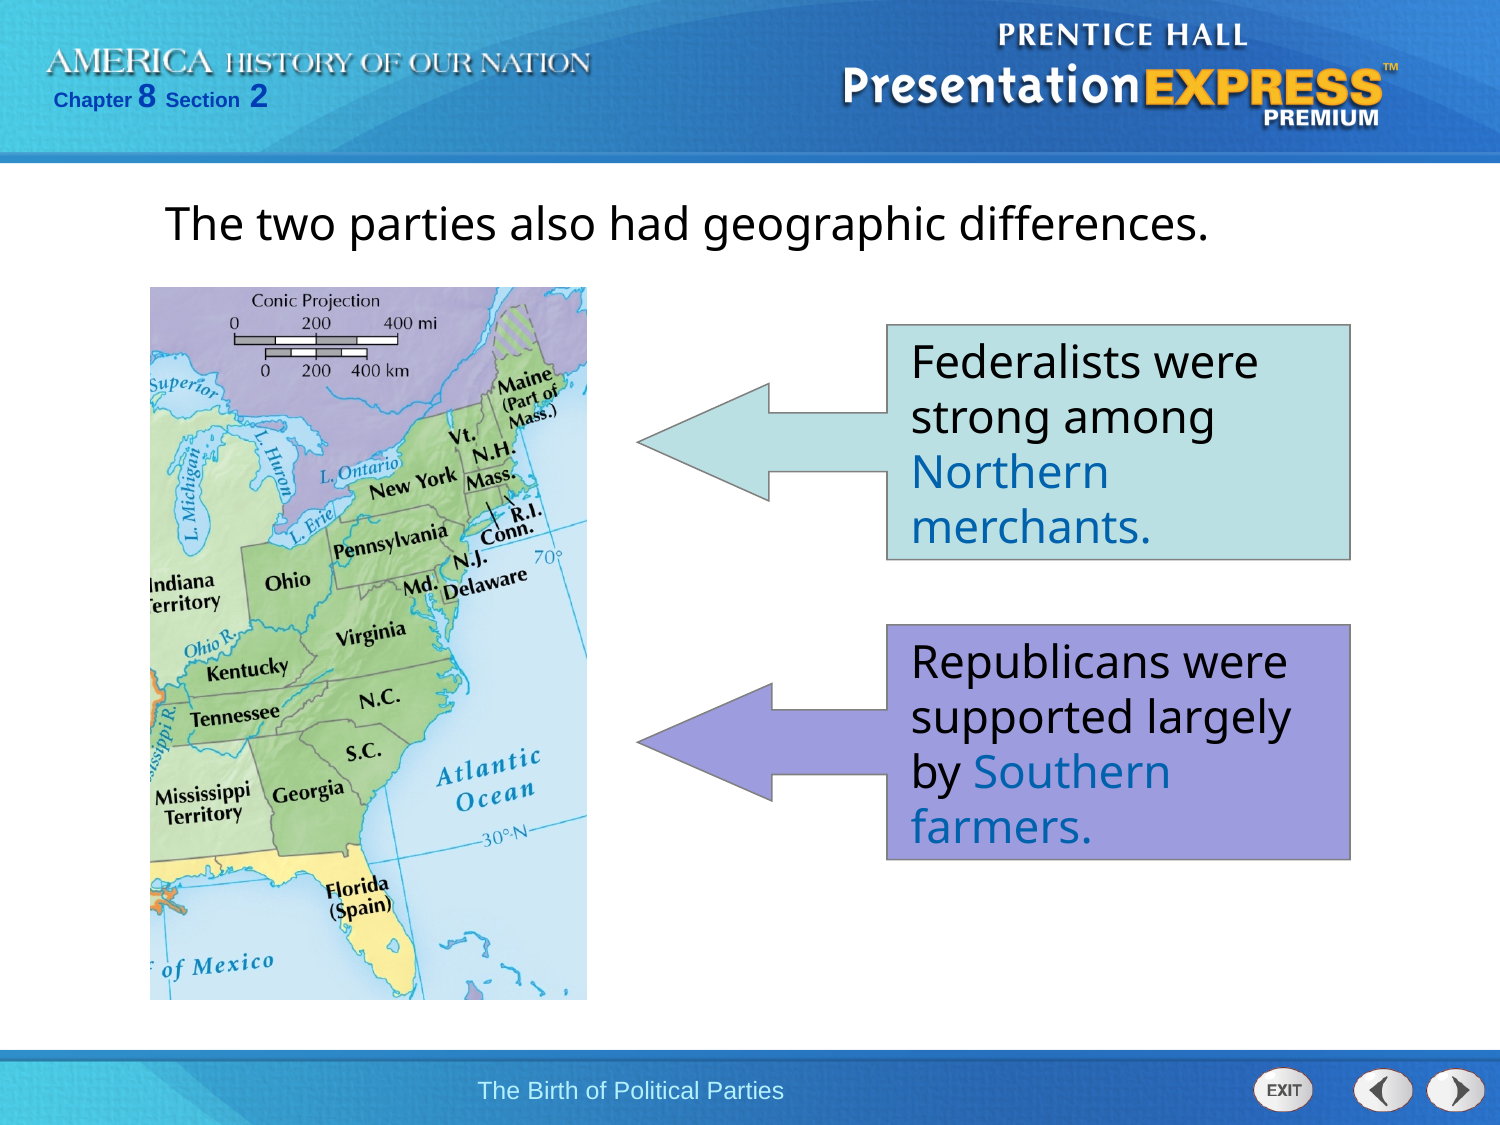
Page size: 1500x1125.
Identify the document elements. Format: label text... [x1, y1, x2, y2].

picture [0, 0, 1500, 1125]
text_box Federalists were strong among Northern merchants. [637, 324, 1351, 560]
text_box The two parties also had geographic differences. [149, 187, 1350, 257]
text_box Republicans were supported largely by Southern farmers. [637, 624, 1351, 860]
